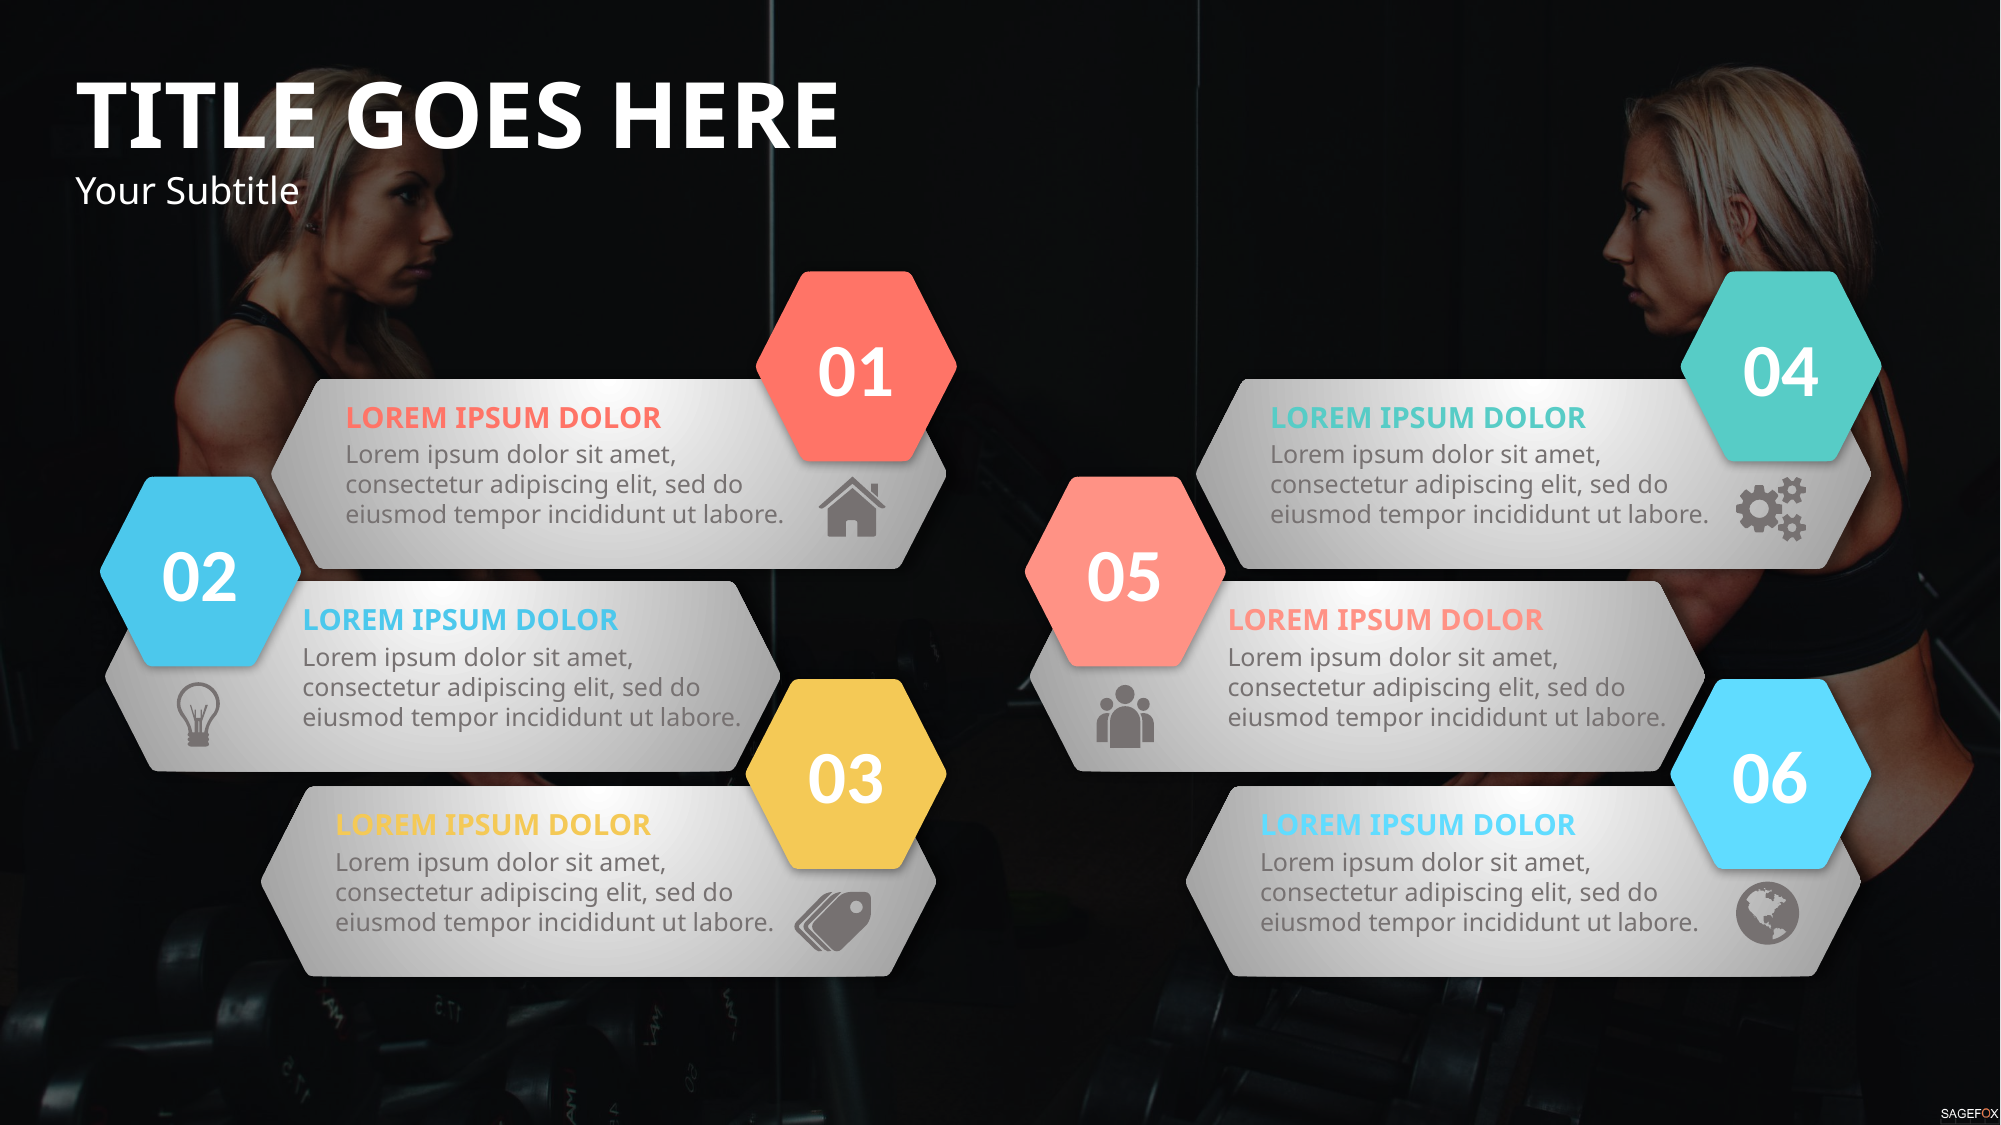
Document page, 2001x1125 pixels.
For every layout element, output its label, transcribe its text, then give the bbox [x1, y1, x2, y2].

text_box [1185, 786, 1862, 977]
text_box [260, 786, 937, 977]
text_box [1196, 378, 1872, 569]
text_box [1029, 581, 1715, 772]
text_box TITLE GOES HERE Your Subtitle [60, 49, 1036, 220]
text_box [271, 378, 947, 569]
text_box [105, 581, 790, 772]
text_box 06 [1669, 678, 1873, 797]
text_box 02 [98, 475, 302, 587]
picture [0, 0, 2001, 1125]
text_box 04 [1679, 270, 1883, 390]
text_box 01 [754, 270, 958, 390]
text_box 05 [1023, 475, 1227, 585]
text_box 03 [744, 678, 948, 798]
